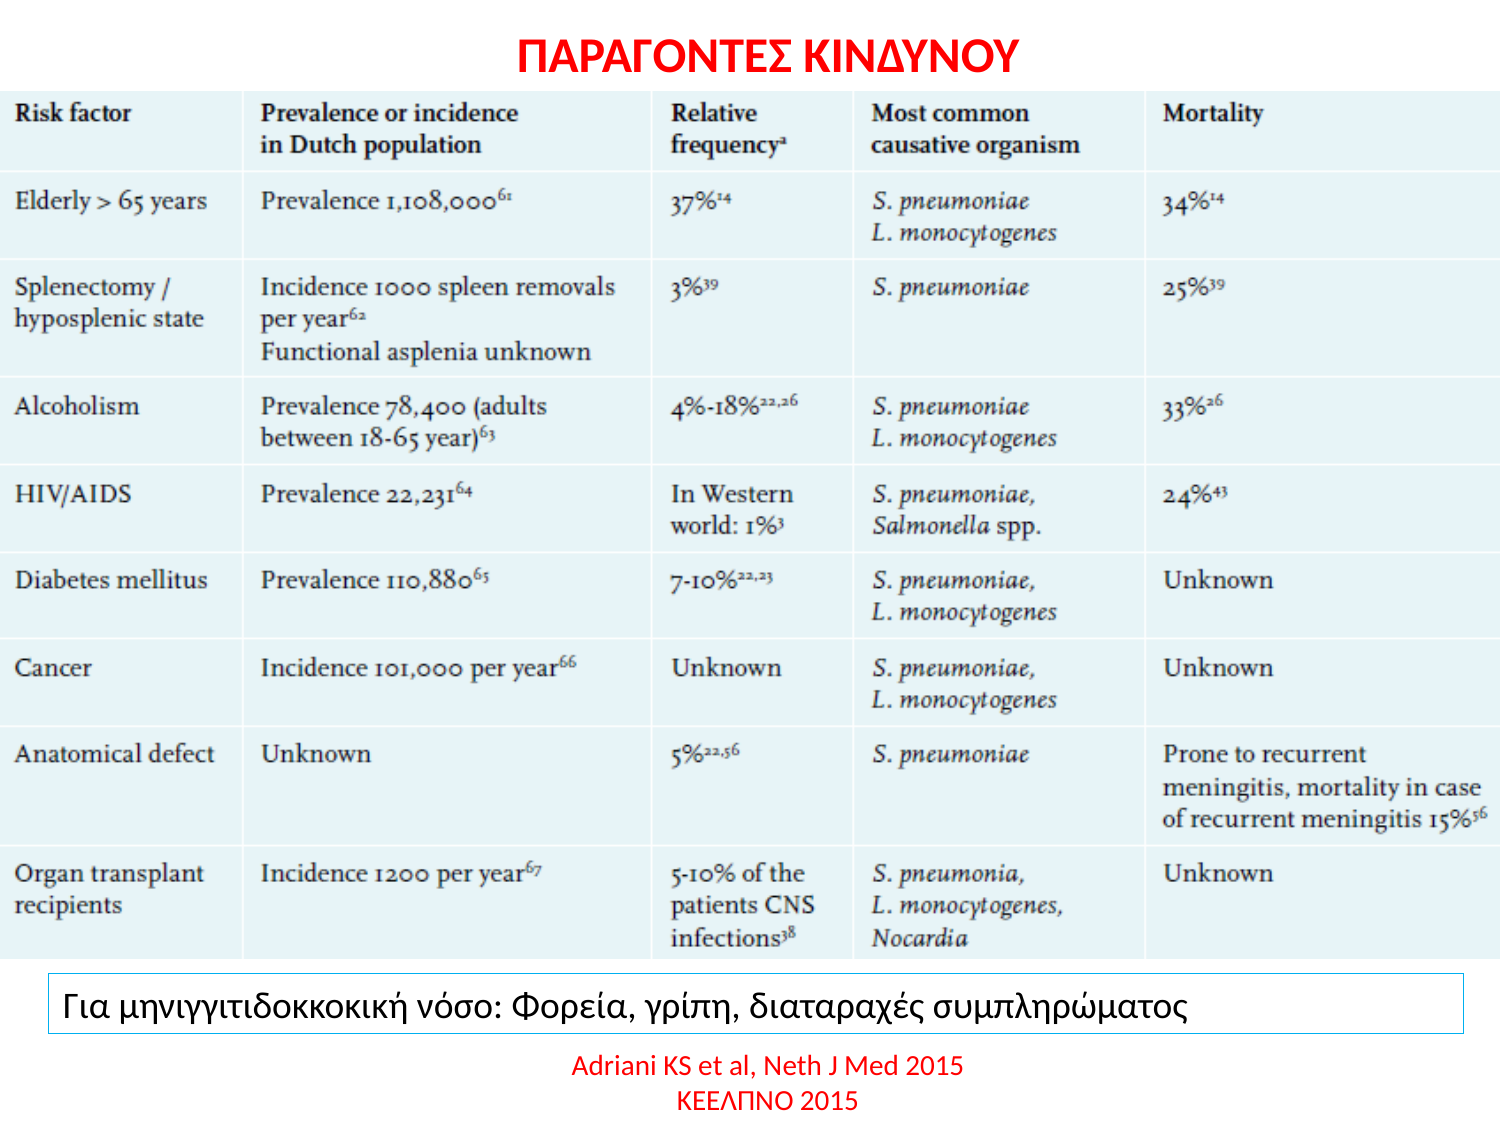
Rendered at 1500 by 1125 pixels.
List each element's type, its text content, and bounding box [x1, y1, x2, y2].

picture [0, 90, 1500, 959]
text_box Για μηνιγγιτιδοκκοκική νόσο: Φορεία, γρίπη, διαταραχές συμπληρώματος [48, 973, 1464, 1034]
text_box Adriani KS et al, Neth J Med 2015 ΚΕΕΛΠΝΟ 2015 [355, 1039, 1181, 1124]
text_box ΠΑΡΑΓΟΝΤΕΣ ΚΙΝΔΥΝΟΥ [278, 15, 1258, 90]
